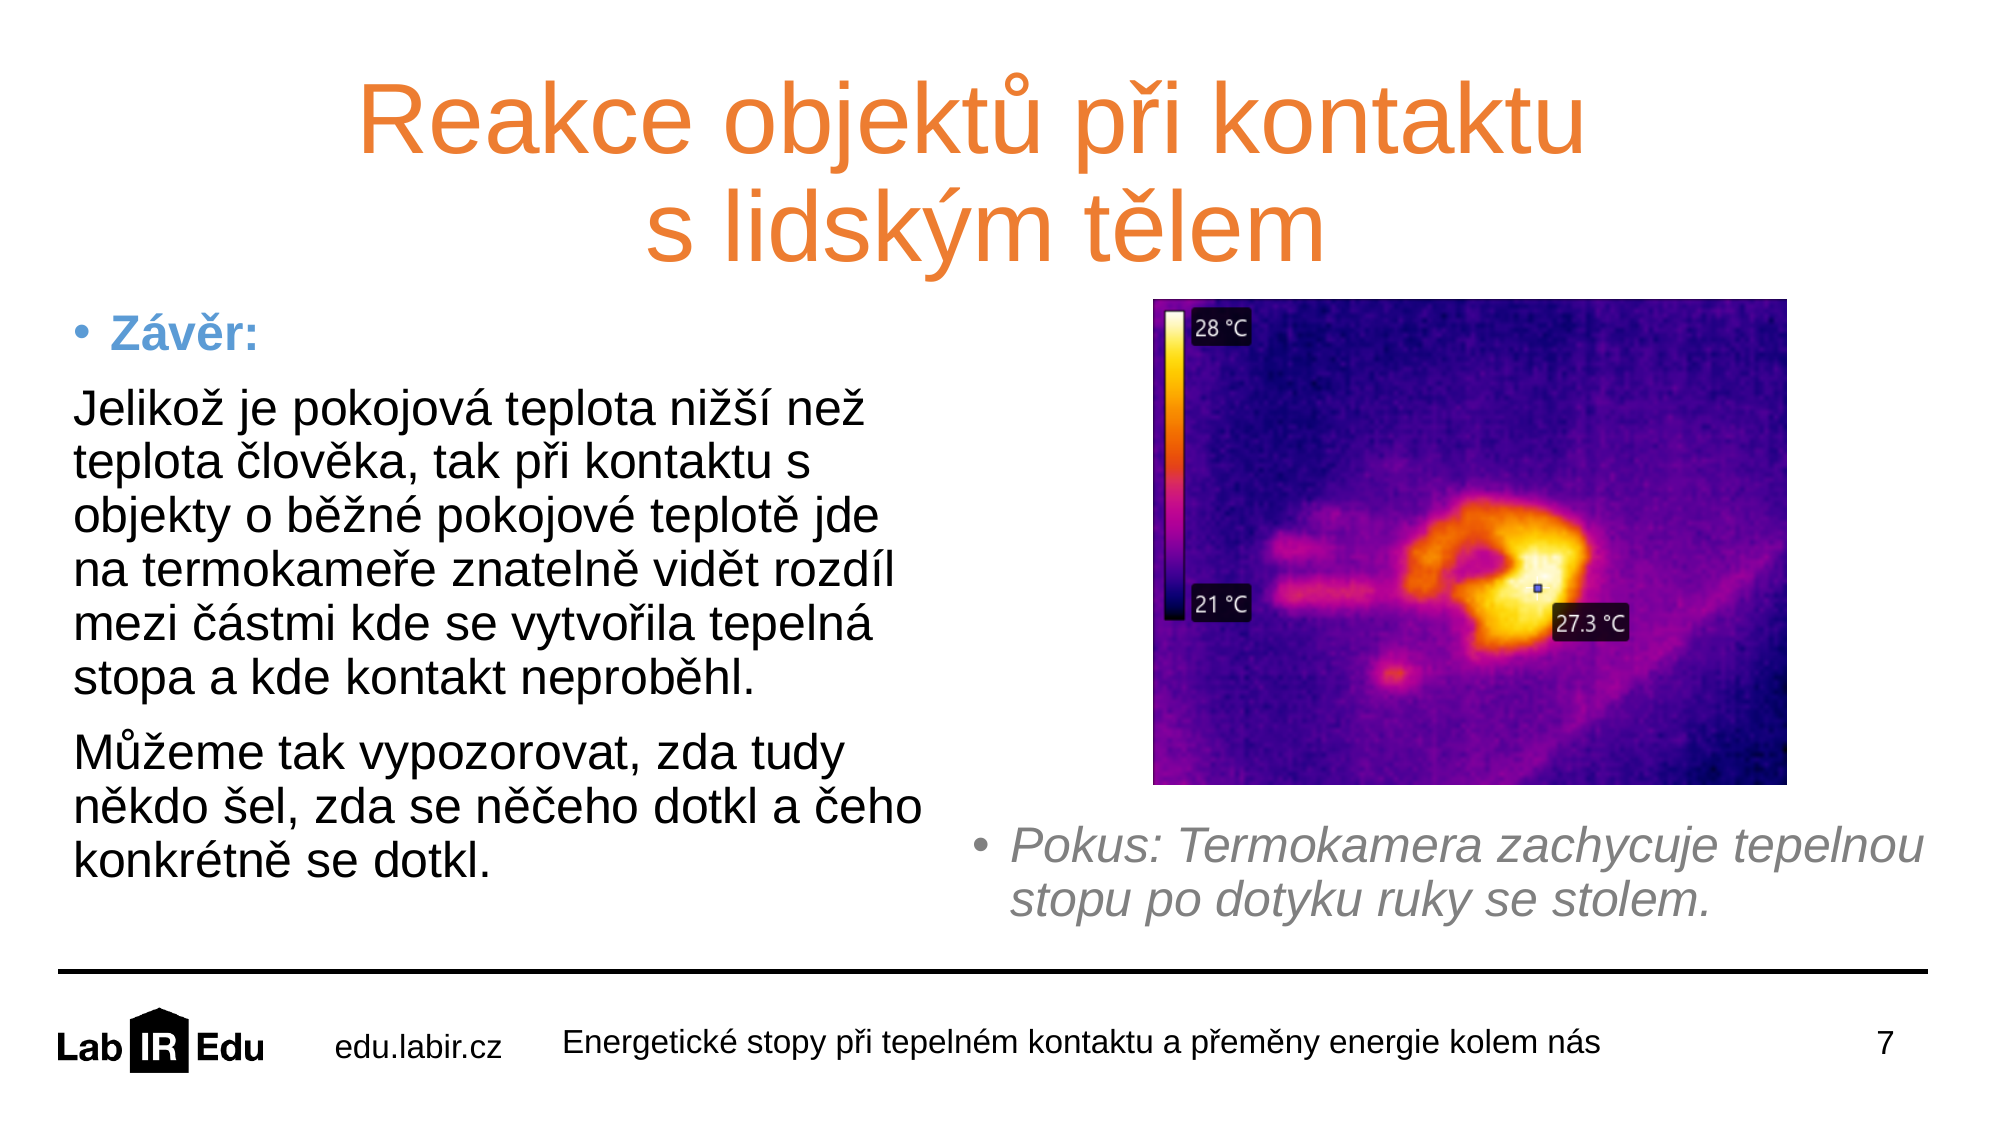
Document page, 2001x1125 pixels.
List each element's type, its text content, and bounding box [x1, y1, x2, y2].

slide_number 7 [1841, 1041, 1930, 1077]
picture [1153, 299, 1787, 786]
list Závěr: Jelikož je pokojová teplota nižší než teplota člověka, tak při kontaktu s objekty o běžné pokojové teplotě jde na termokameře znatelně vidět rozdíl mezi částmi kde se vytvořila tepelná stopa a kde kontakt neproběhl. Můžeme tak vypozorovat, zda tudy někdo šel, zda se něčeho dotkl a čeho konkrétně se dotkl. [58, 299, 947, 942]
title Reakce objektů při kontaktu s lidským tělem [58, 59, 1888, 234]
picture [58, 1007, 263, 1073]
footer Energetické stopy při tepelném kontaktu a přeměny energie kolem nás [547, 1015, 1661, 1066]
text_box Pokus: Termokamera zachycuje tepelnou stopu po dotyku ruky se stolem. [957, 812, 1953, 1041]
